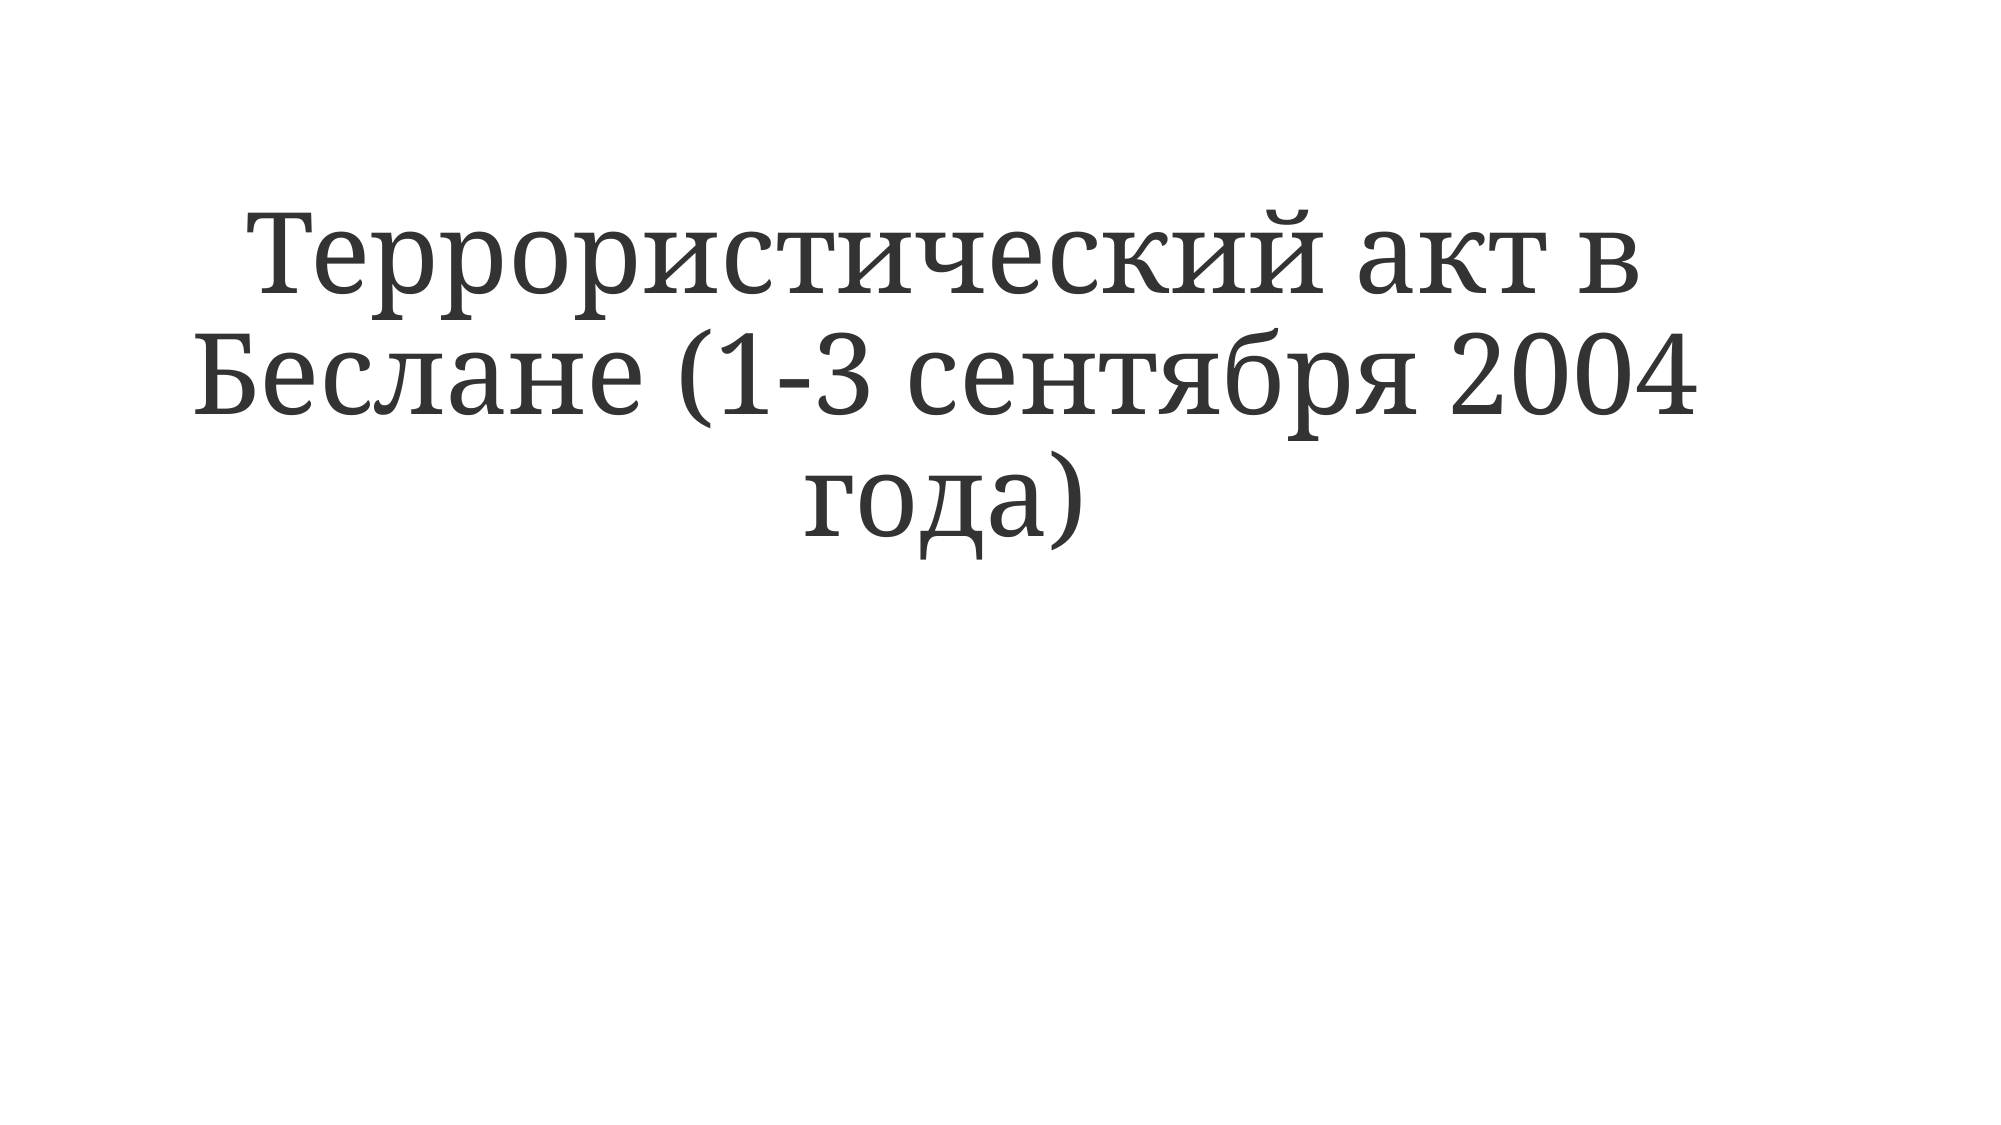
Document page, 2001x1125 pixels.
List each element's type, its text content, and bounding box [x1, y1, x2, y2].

title Террористический акт в Беслане (1-3 сентября 2004 года) [141, 184, 1750, 703]
